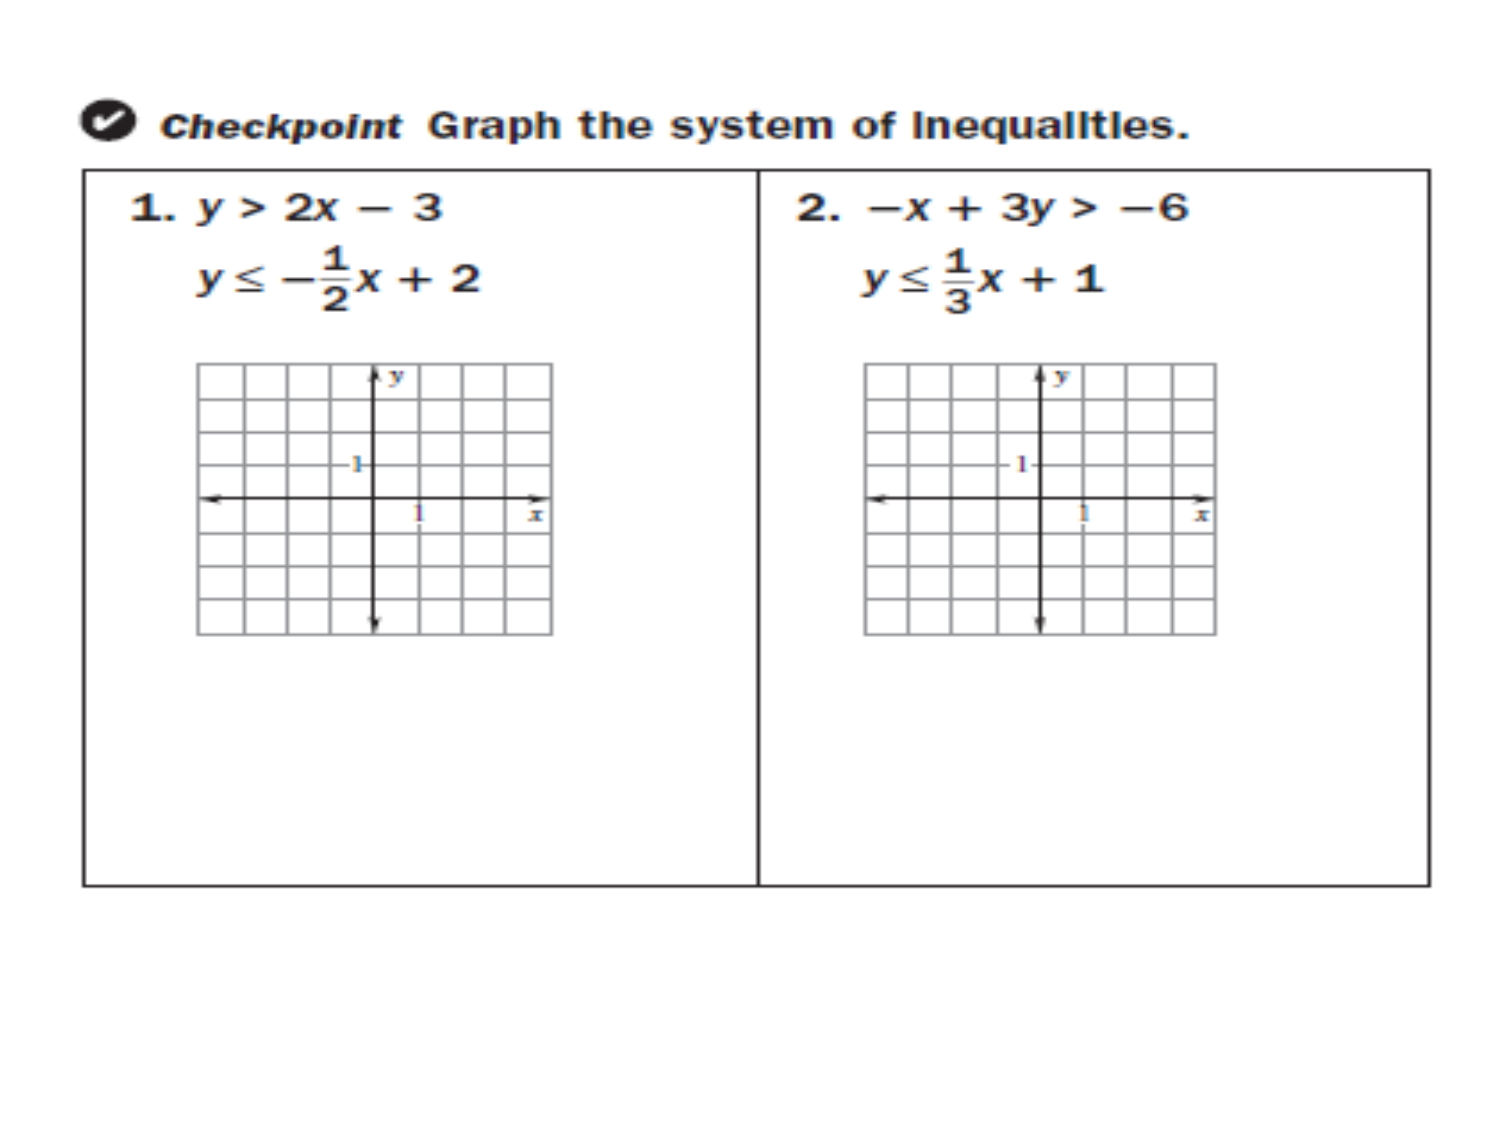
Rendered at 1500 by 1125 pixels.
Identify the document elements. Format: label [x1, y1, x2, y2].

picture [12, 74, 1493, 913]
